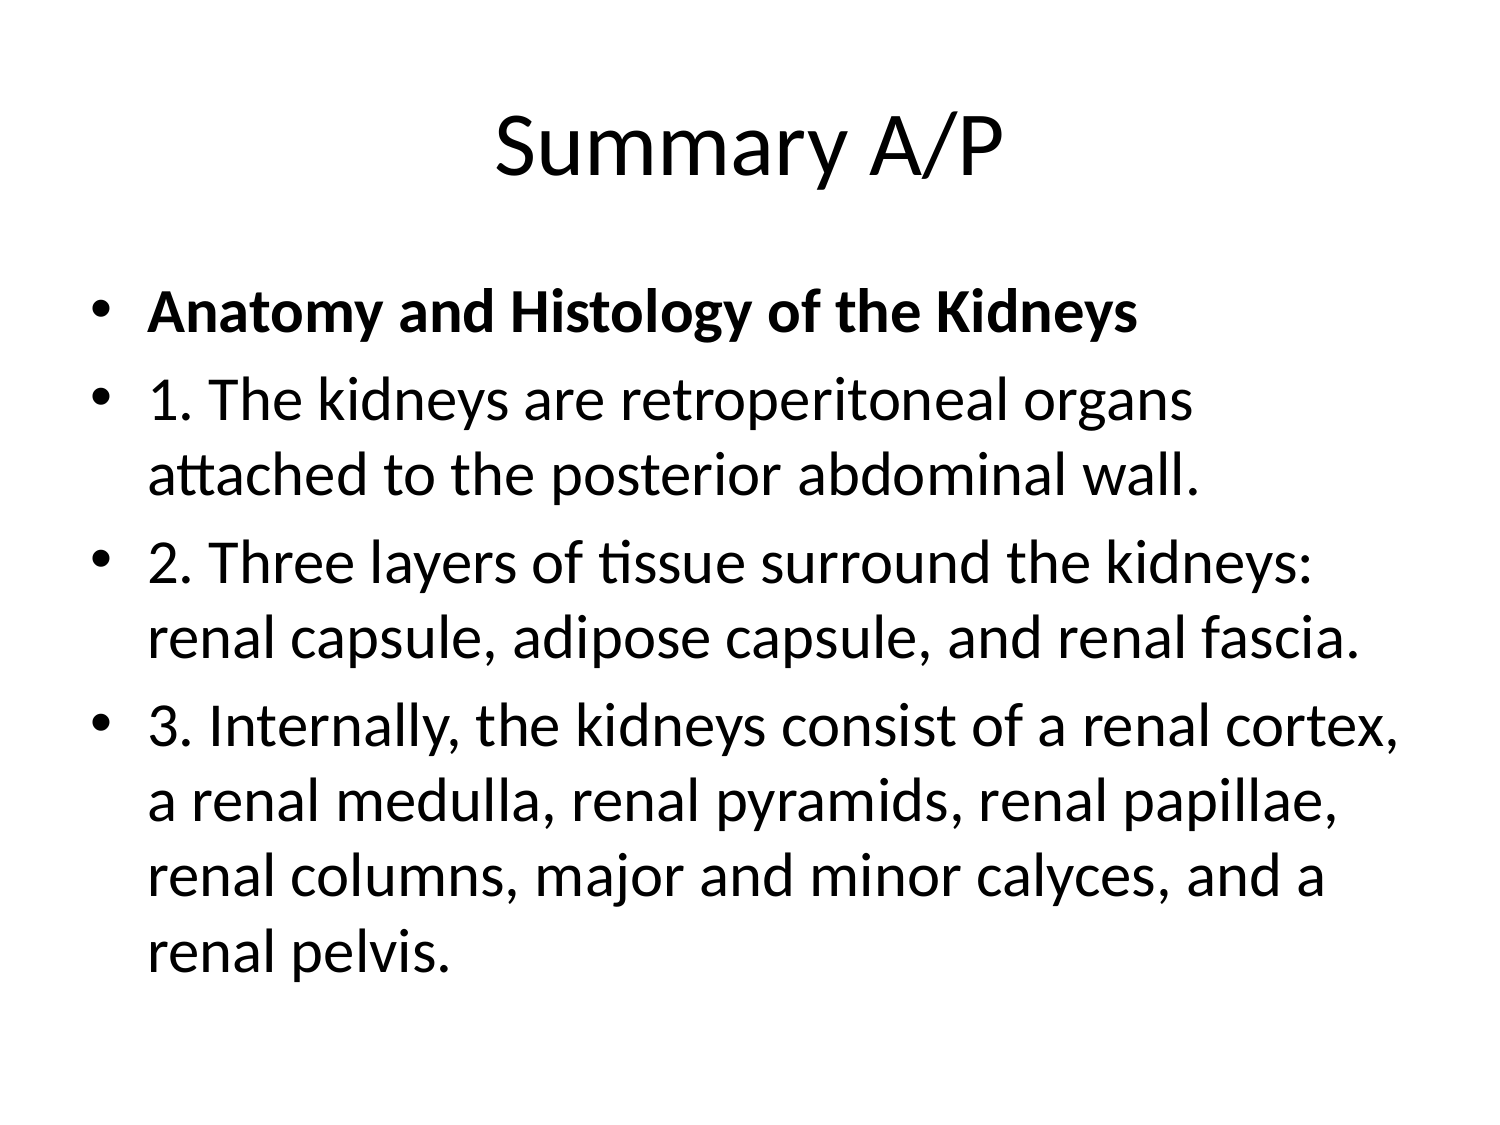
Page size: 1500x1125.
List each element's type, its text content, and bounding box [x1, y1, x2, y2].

title Summary A/P [75, 45, 1425, 233]
list Anatomy and Histology of the Kidneys 1. The kidneys are retroperitoneal organs attached to the posterior abdominal wall. 2. Three layers of tissue surround the kidneys: renal capsule, adipose capsule, and renal fascia. 3. Internally, the kidneys consist of a renal cortex, a renal medulla, renal pyramids, renal papillae, renal columns, major and minor calyces, and a renal pelvis. [75, 262, 1425, 1005]
